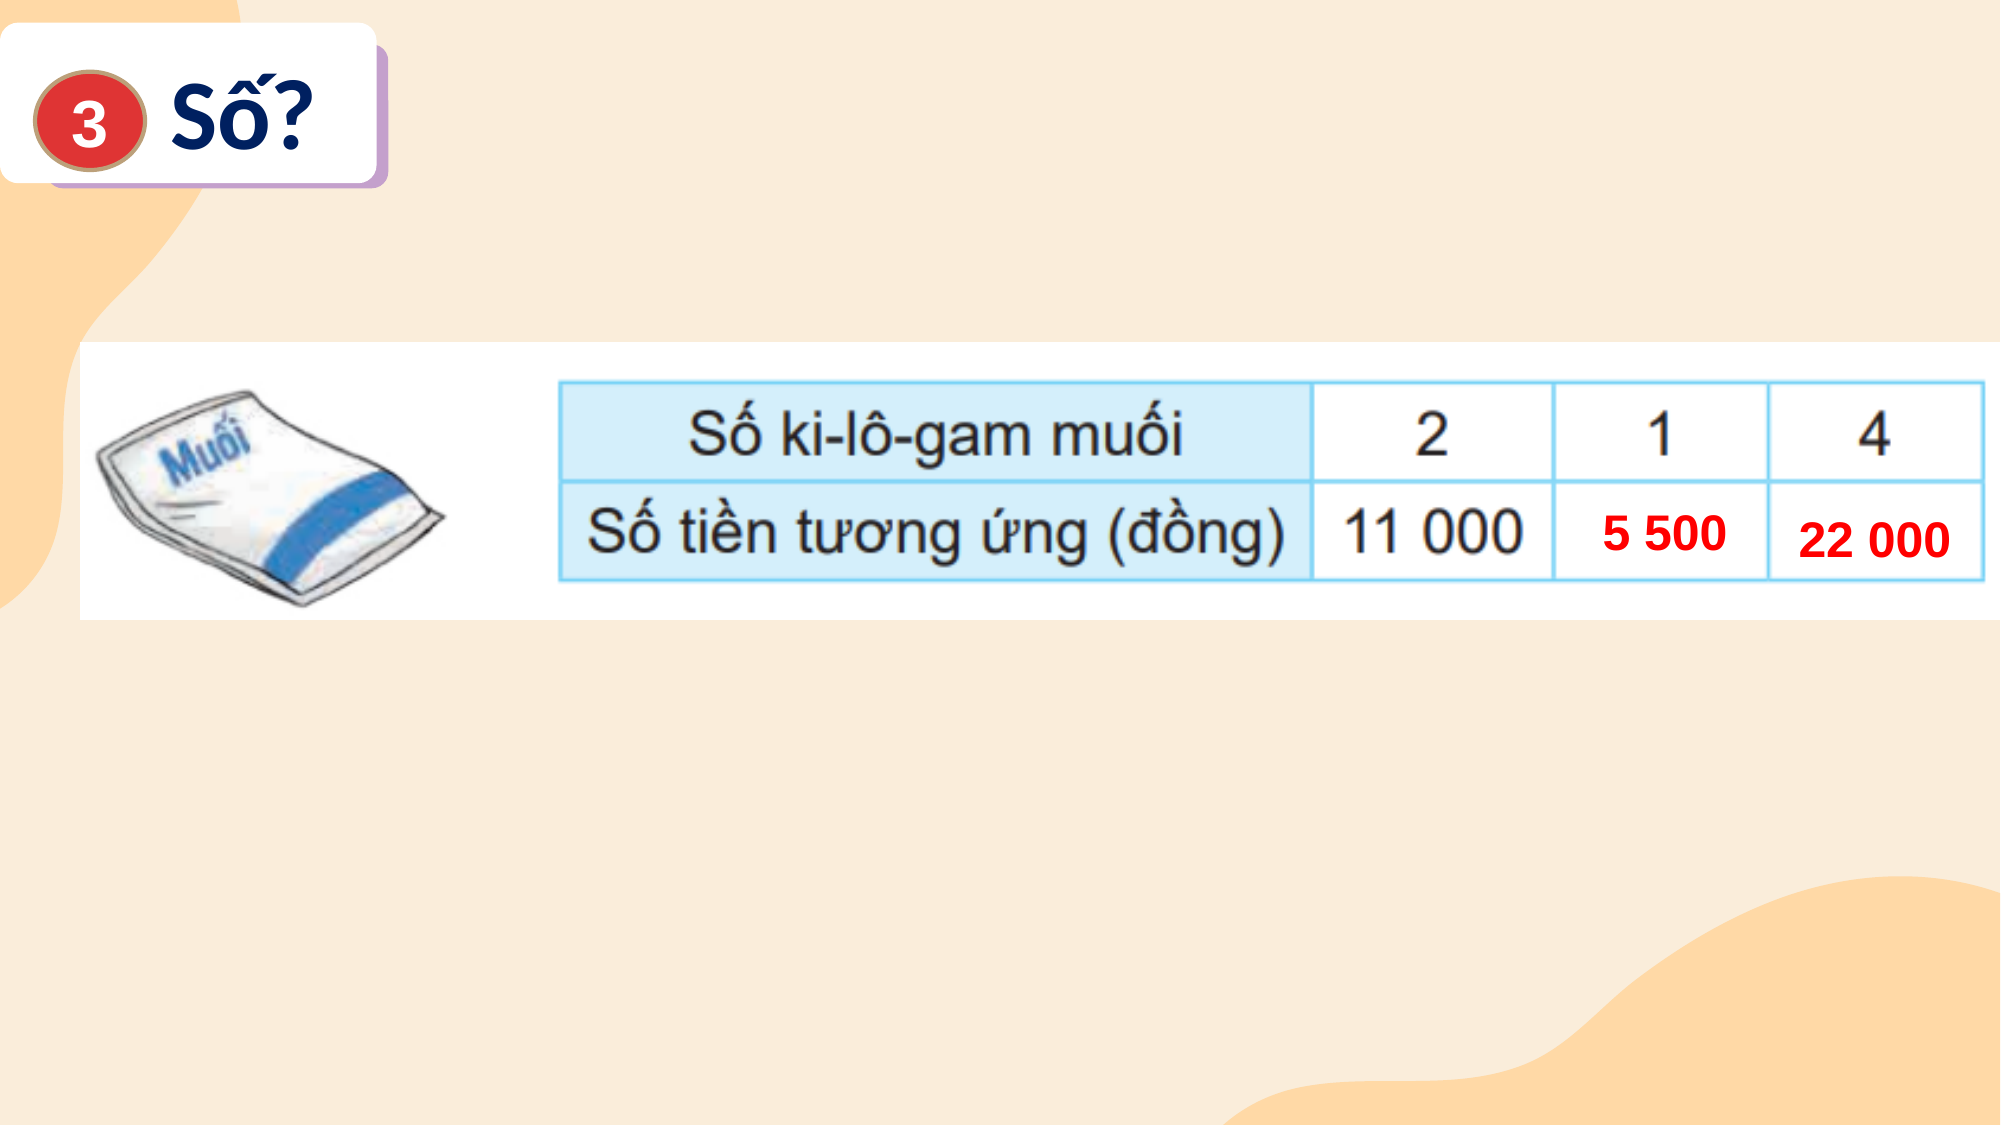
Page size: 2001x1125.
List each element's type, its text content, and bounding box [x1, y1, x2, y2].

text_box Số? [155, 42, 1950, 177]
text_box 3 [32, 69, 148, 173]
text_box [51, 177, 390, 191]
text_box [0, 20, 379, 186]
picture [80, 342, 2000, 621]
